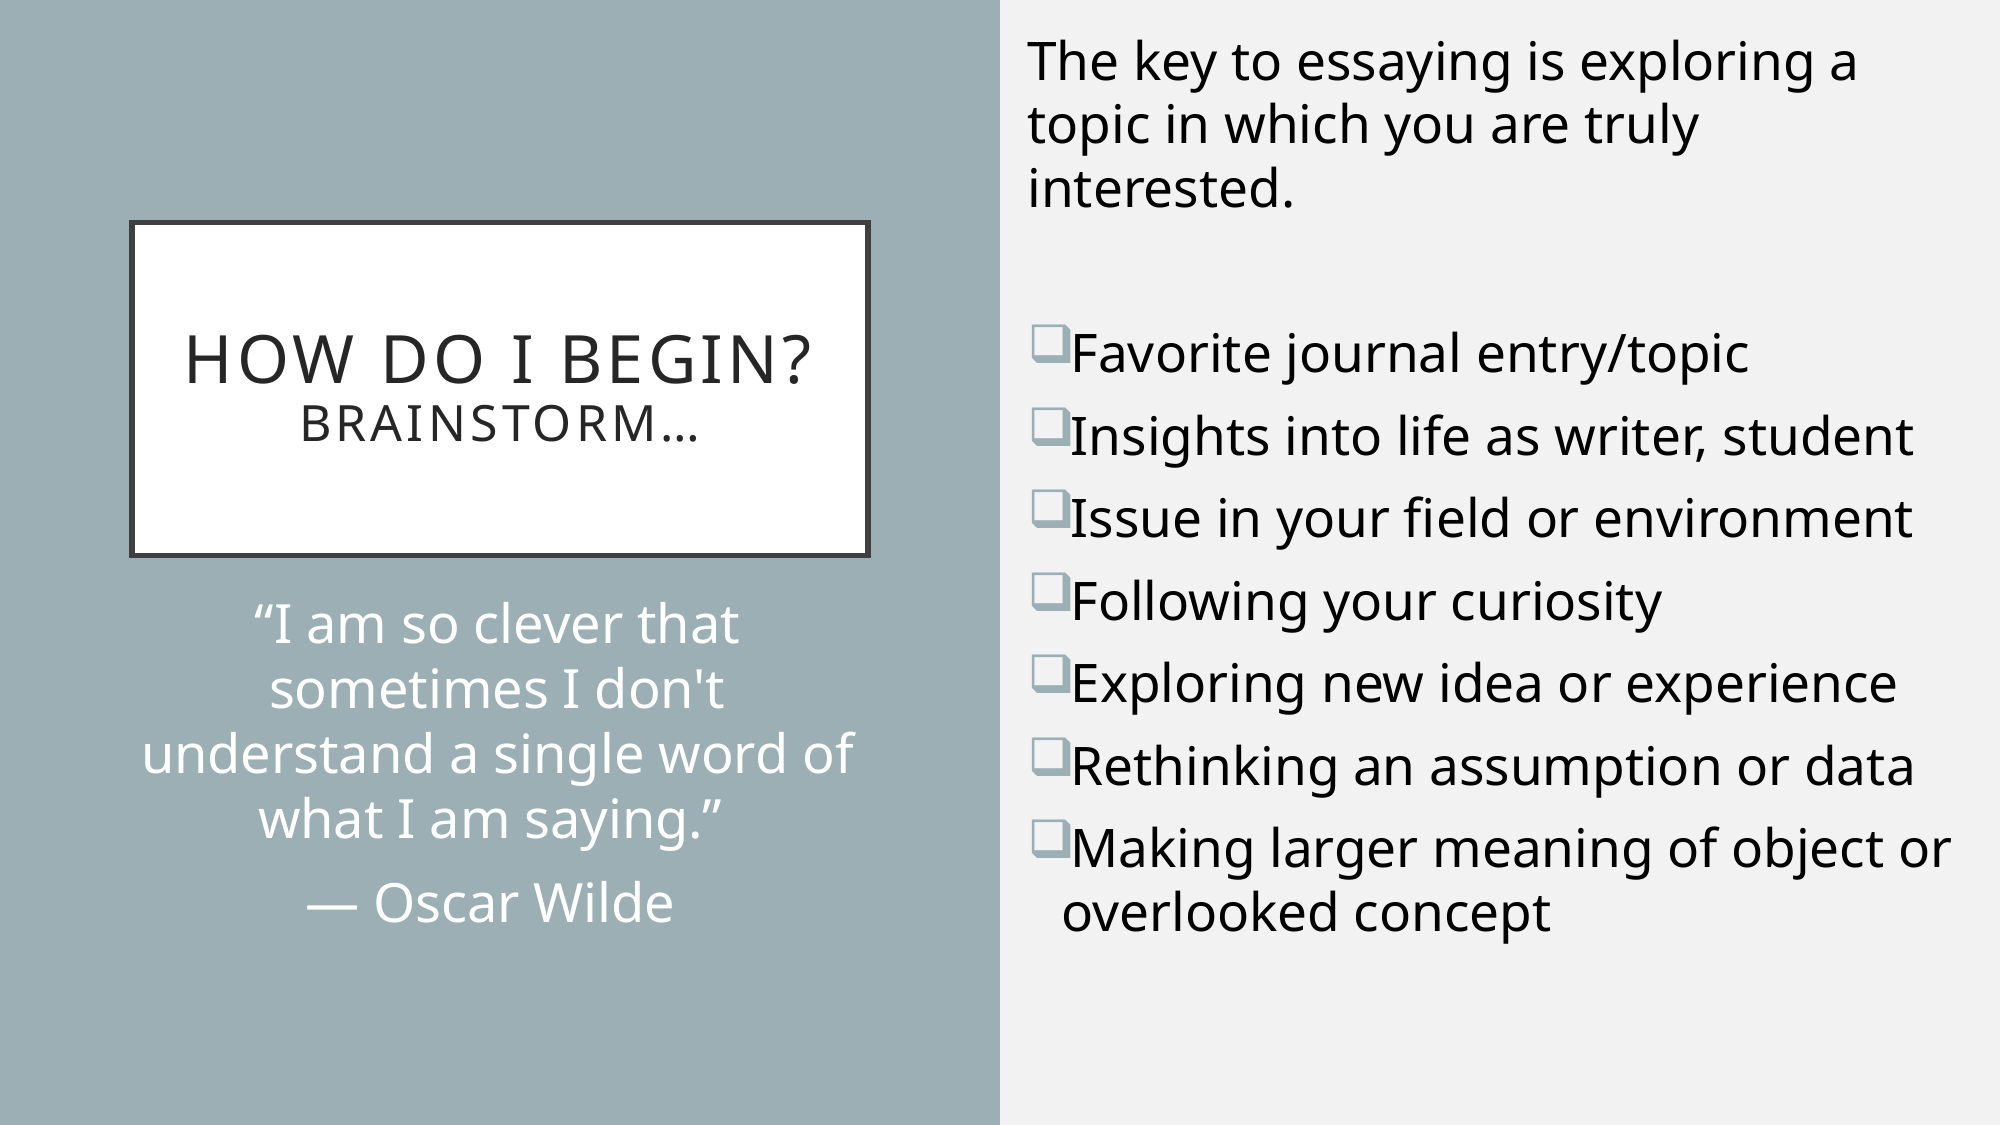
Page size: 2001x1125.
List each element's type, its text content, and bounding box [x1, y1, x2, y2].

list The key to essaying is exploring a topic in which you are truly interested. Favorite journal entry/topic Insights into life as writer, student Issue in your field or environment Following your curiosity Exploring new idea or experience Rethinking an assumption or data Making larger meaning of object or overlooked concept [1012, 20, 1978, 1093]
title How Do I Begin? Brainstorm… [129, 220, 871, 558]
list “I am so clever that sometimes I don't understand a single word of what I am saying.” ― Oscar Wilde [107, 582, 888, 943]
